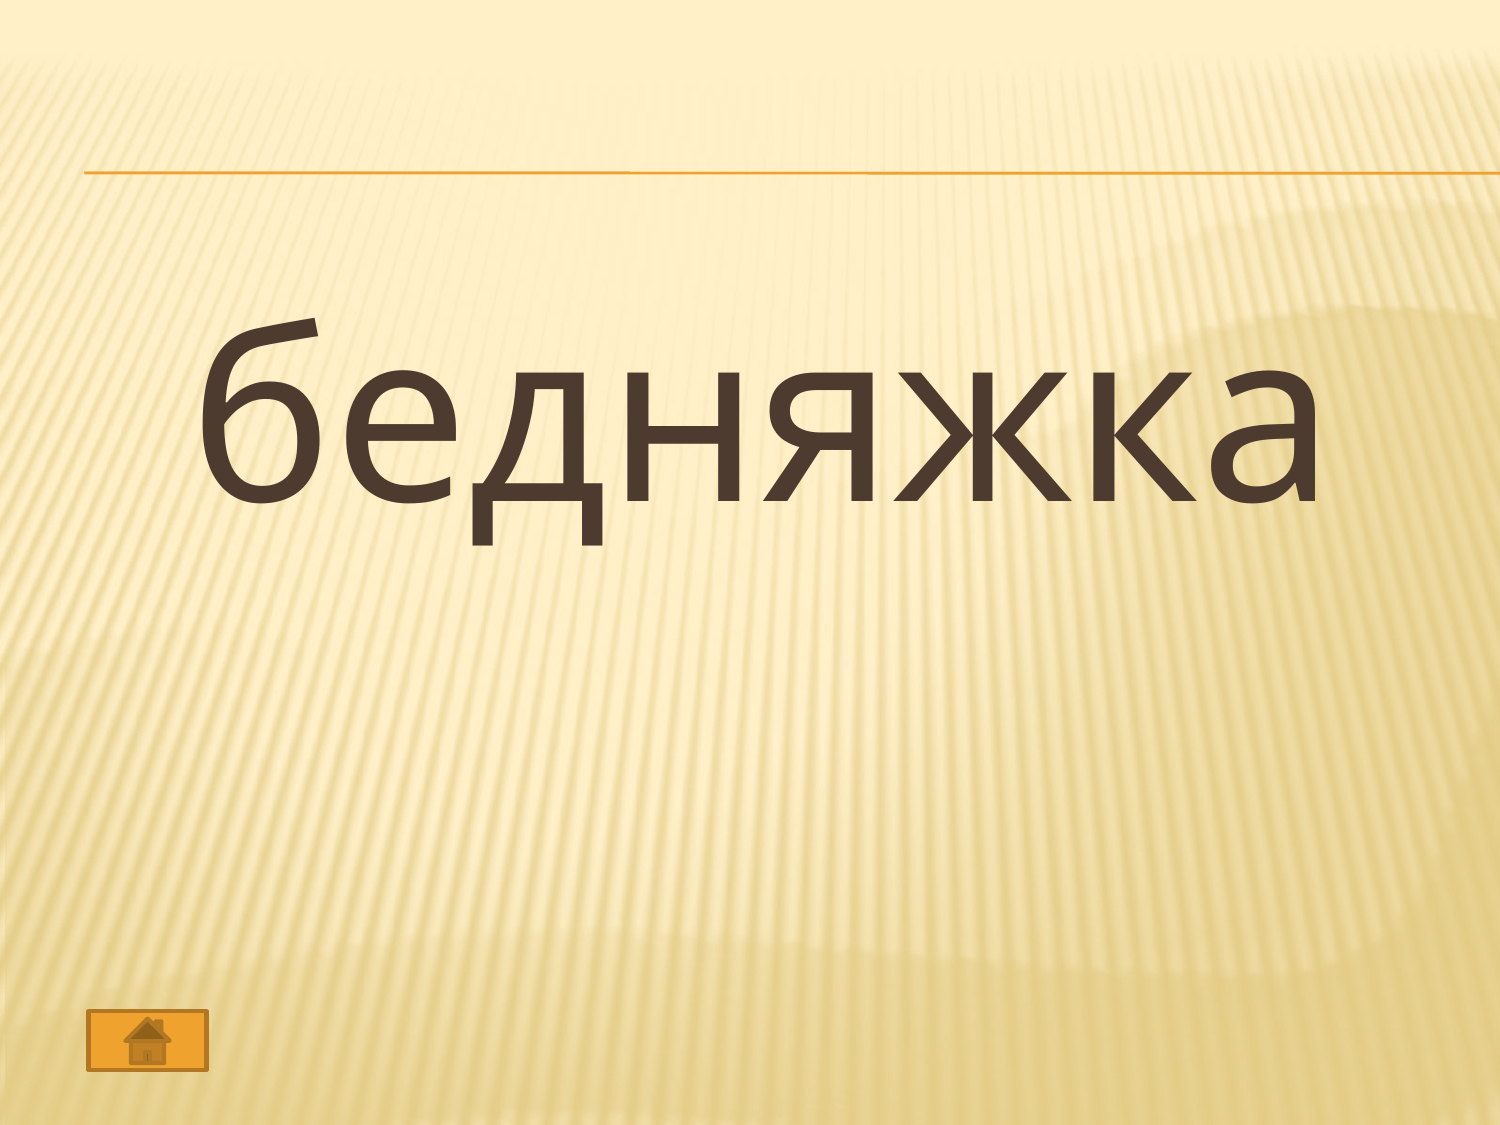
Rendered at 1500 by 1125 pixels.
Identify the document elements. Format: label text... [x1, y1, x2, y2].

list бедняжка [50, 254, 1475, 998]
text_box [86, 1009, 209, 1072]
